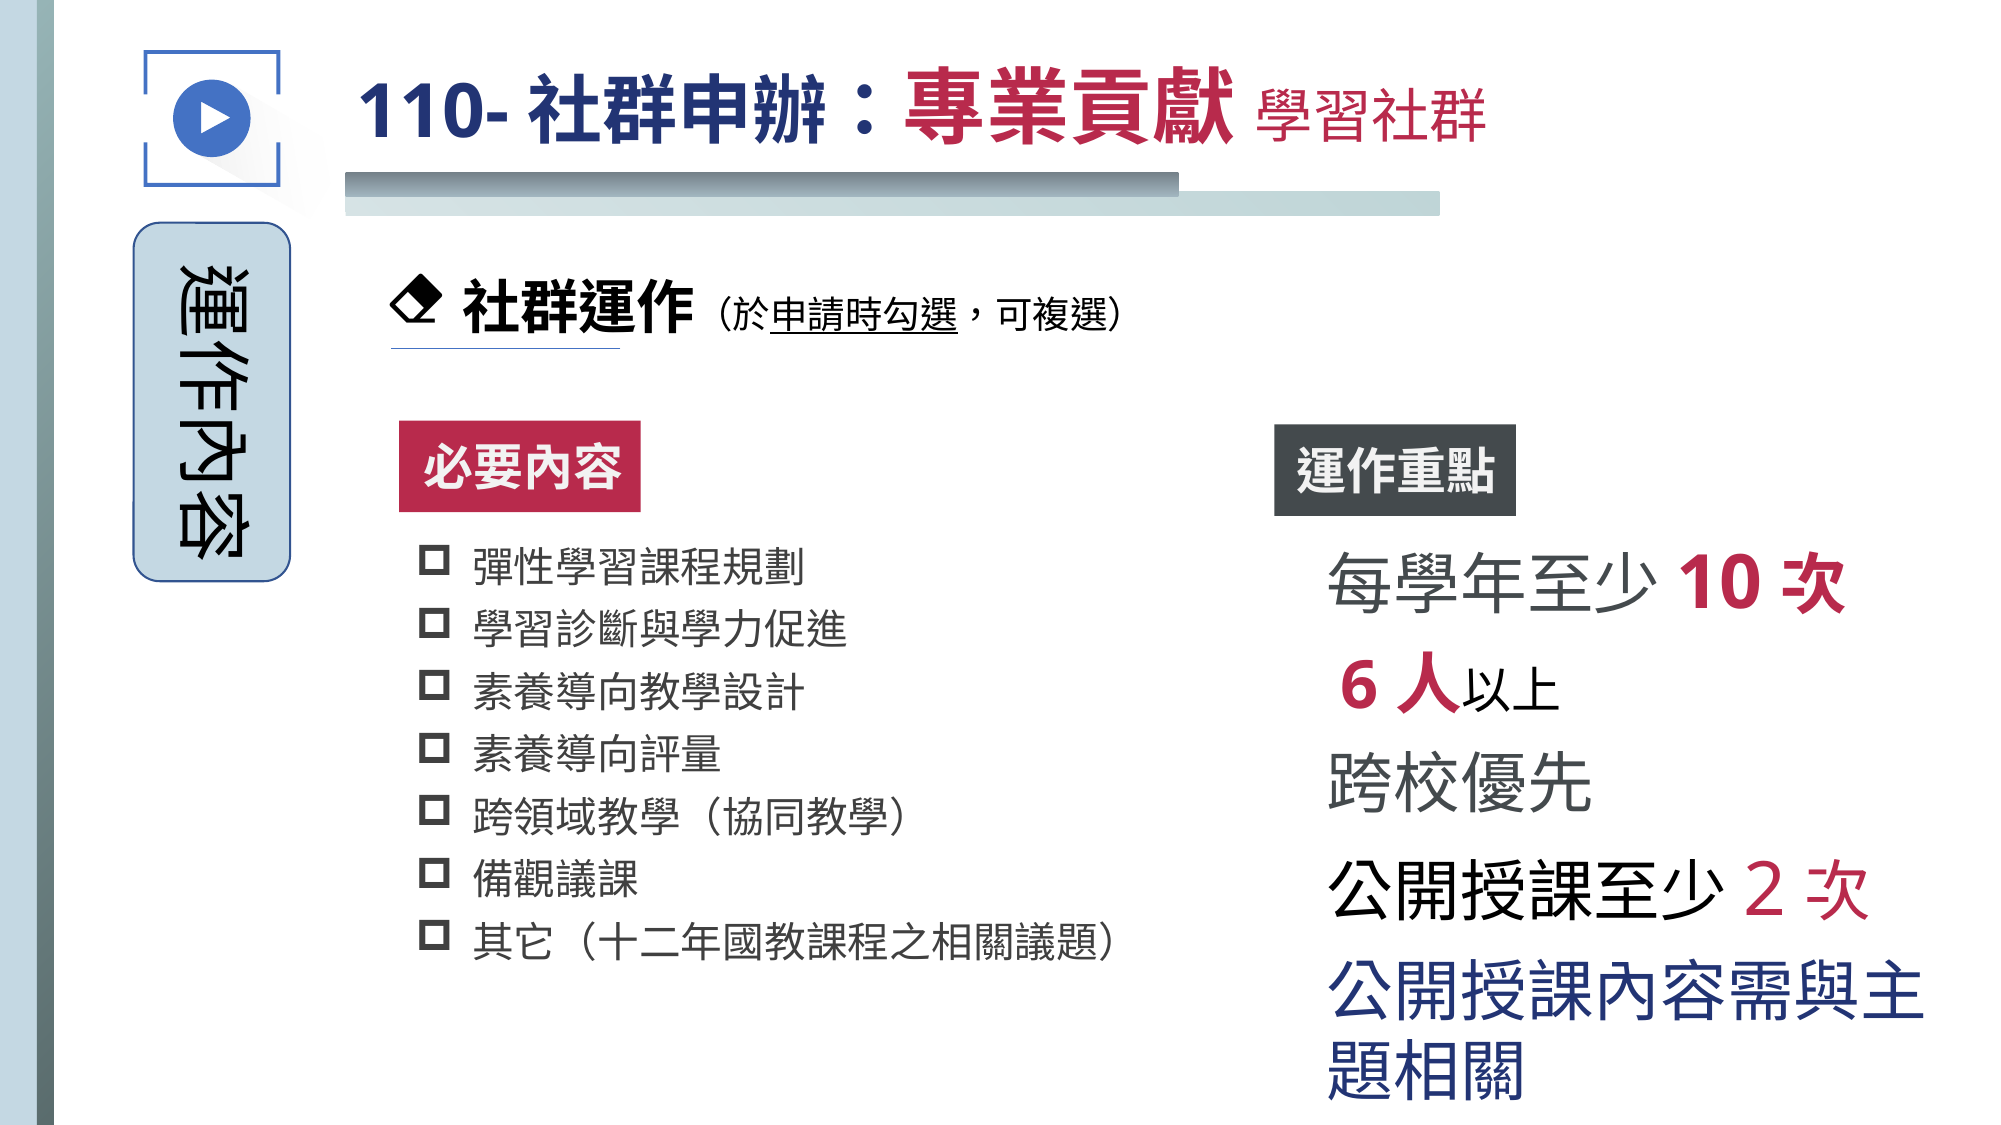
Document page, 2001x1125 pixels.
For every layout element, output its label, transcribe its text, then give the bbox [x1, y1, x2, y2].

text_box 公開授課內容需與主題相關 [1312, 941, 1963, 1117]
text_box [345, 172, 1440, 216]
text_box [143, 49, 338, 190]
text_box 6人以上 [1326, 634, 2000, 730]
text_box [332, 420, 641, 513]
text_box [133, 222, 291, 667]
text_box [0, 0, 54, 1125]
text_box 每學年至少10次 [1312, 525, 2000, 631]
text_box 彈性學習課程規劃 學習診斷與學力促進 素養導向教學設計 素養導向評量 跨領域教學（協同教學） 備觀議課 其它（十二年國教課程之相關議題） [274, 520, 1275, 973]
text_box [384, 262, 1354, 349]
text_box 跨校優先 [1312, 733, 2000, 829]
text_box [1205, 424, 1516, 516]
text_box 公開授課至少2次 [1312, 832, 1963, 938]
text_box 110-社群申辦：專業貢獻 學習社群 [341, 46, 1503, 162]
